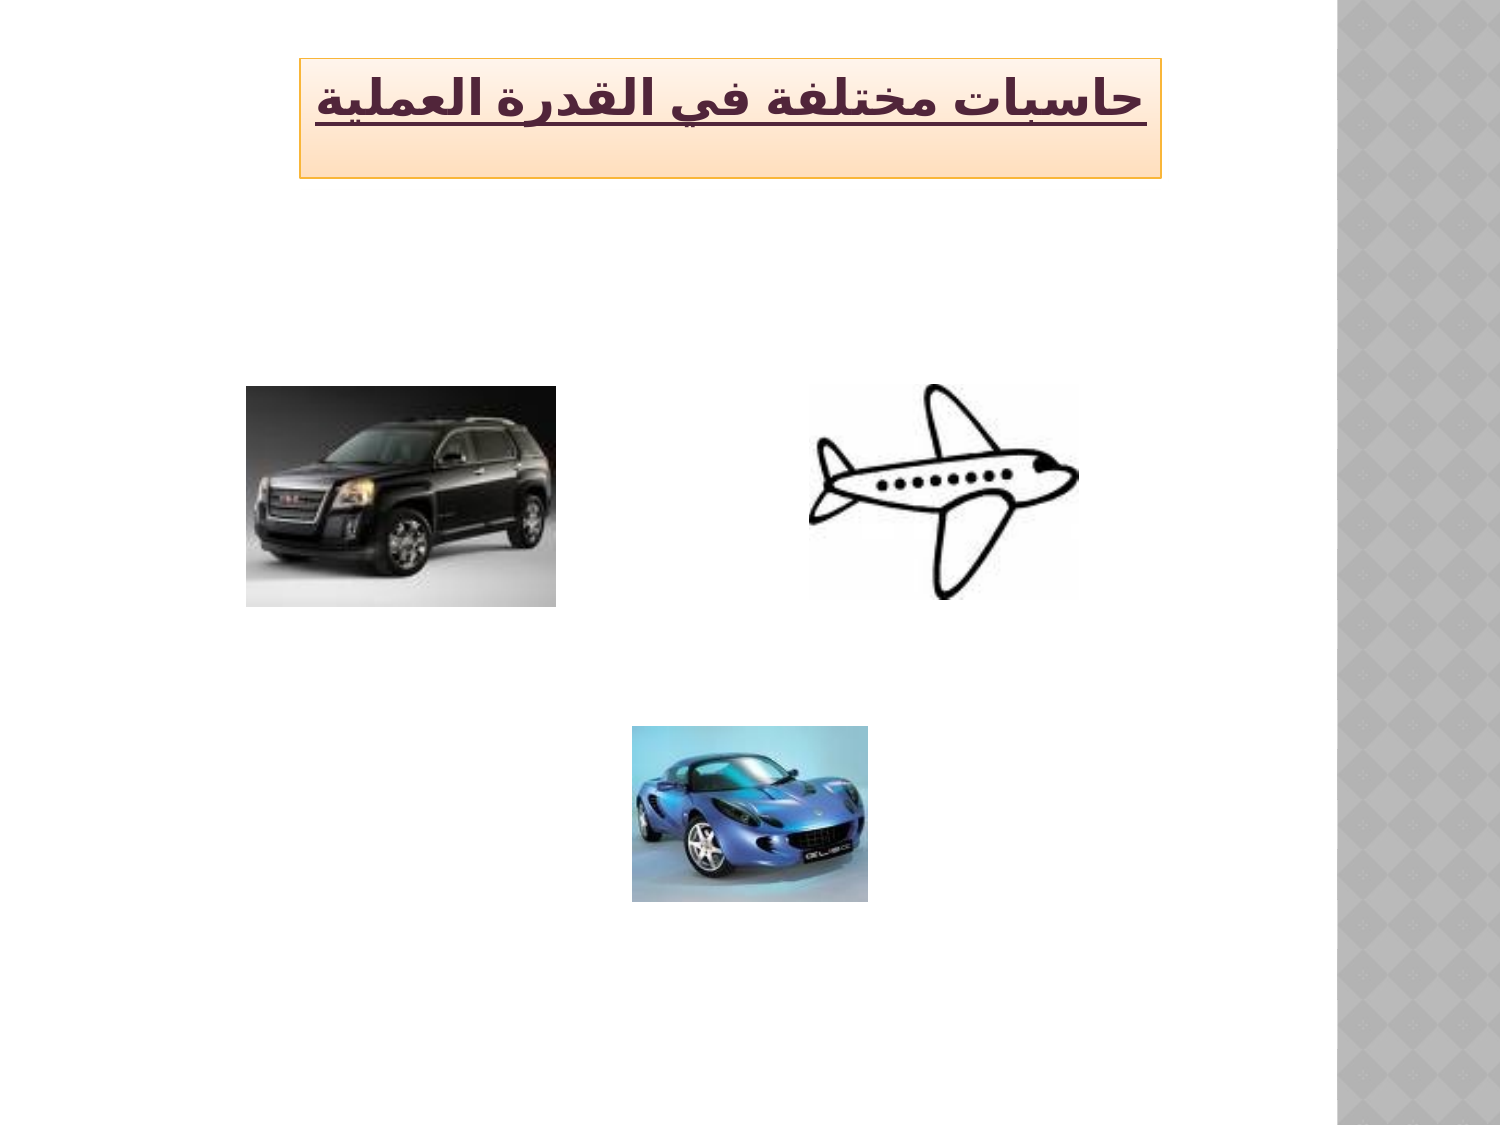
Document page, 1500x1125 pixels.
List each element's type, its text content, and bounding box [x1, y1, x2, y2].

text_box حاسبات مختلفة في القدرة العملية [299, 58, 1162, 179]
picture [632, 726, 868, 902]
picture [245, 386, 557, 608]
picture [808, 384, 1079, 601]
